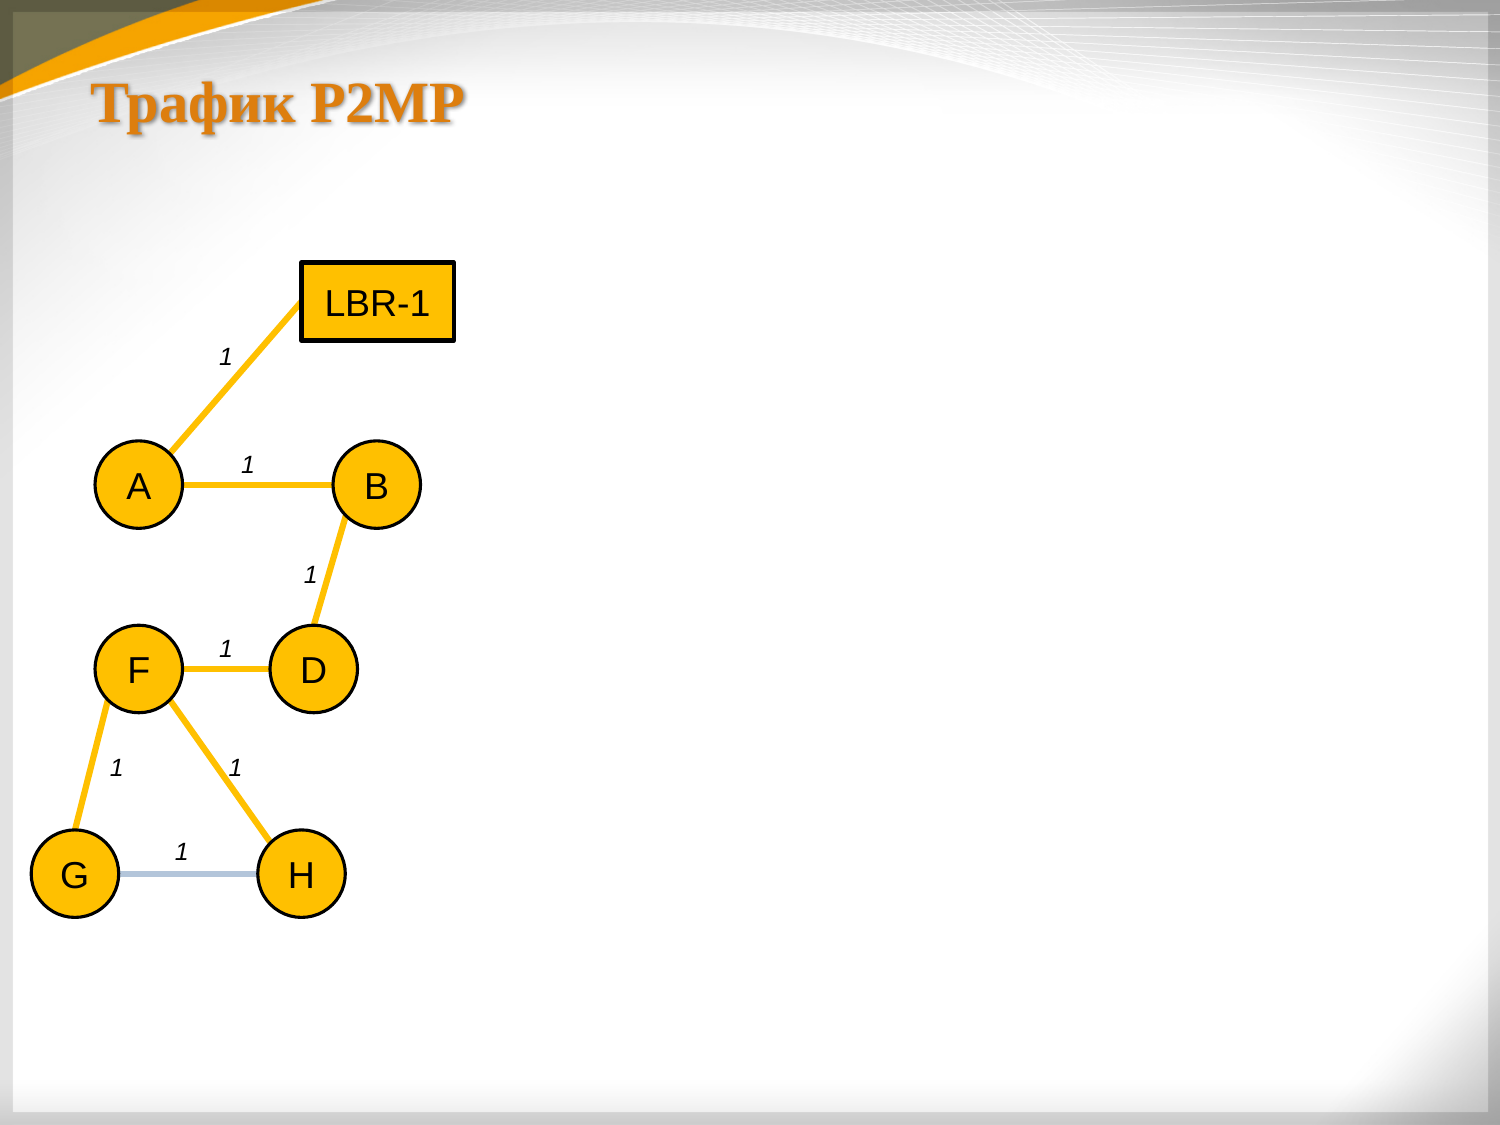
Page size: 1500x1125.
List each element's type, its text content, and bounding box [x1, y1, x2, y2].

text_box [274, 554, 385, 587]
picture [0, 0, 1500, 1125]
text_box F [95, 625, 183, 713]
title Трафик P2MP [75, 26, 1463, 172]
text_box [169, 301, 302, 454]
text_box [148, 720, 292, 822]
text_box B [333, 440, 421, 529]
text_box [26, 748, 143, 782]
text_box A [95, 440, 183, 529]
text_box H [257, 829, 346, 918]
text_box LBR-1 [299, 260, 456, 343]
text_box 1 [226, 463, 271, 483]
text_box 1 [160, 830, 205, 873]
text_box D [270, 625, 358, 713]
text_box 1 [204, 625, 249, 668]
text_box G [31, 829, 119, 918]
